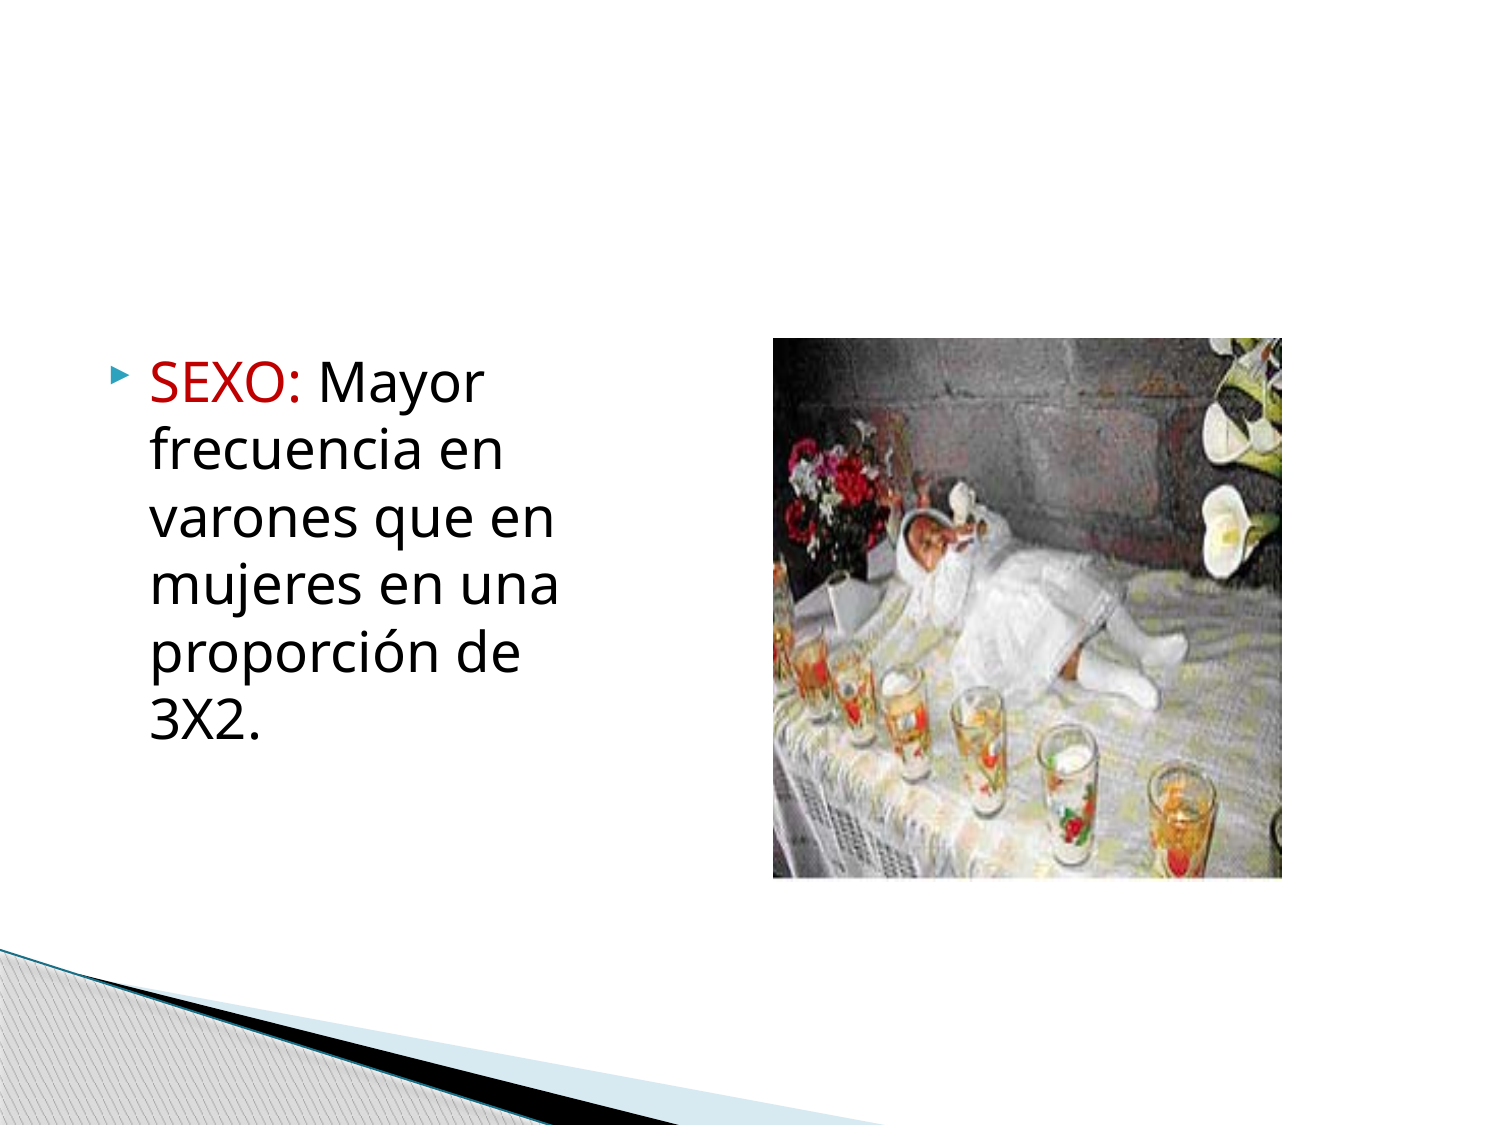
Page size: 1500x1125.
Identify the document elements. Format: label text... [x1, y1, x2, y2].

picture [773, 337, 1282, 882]
list SEXO: Mayor frecuencia en varones que en mujeres en una proporción de 3X2. [75, 262, 609, 1083]
